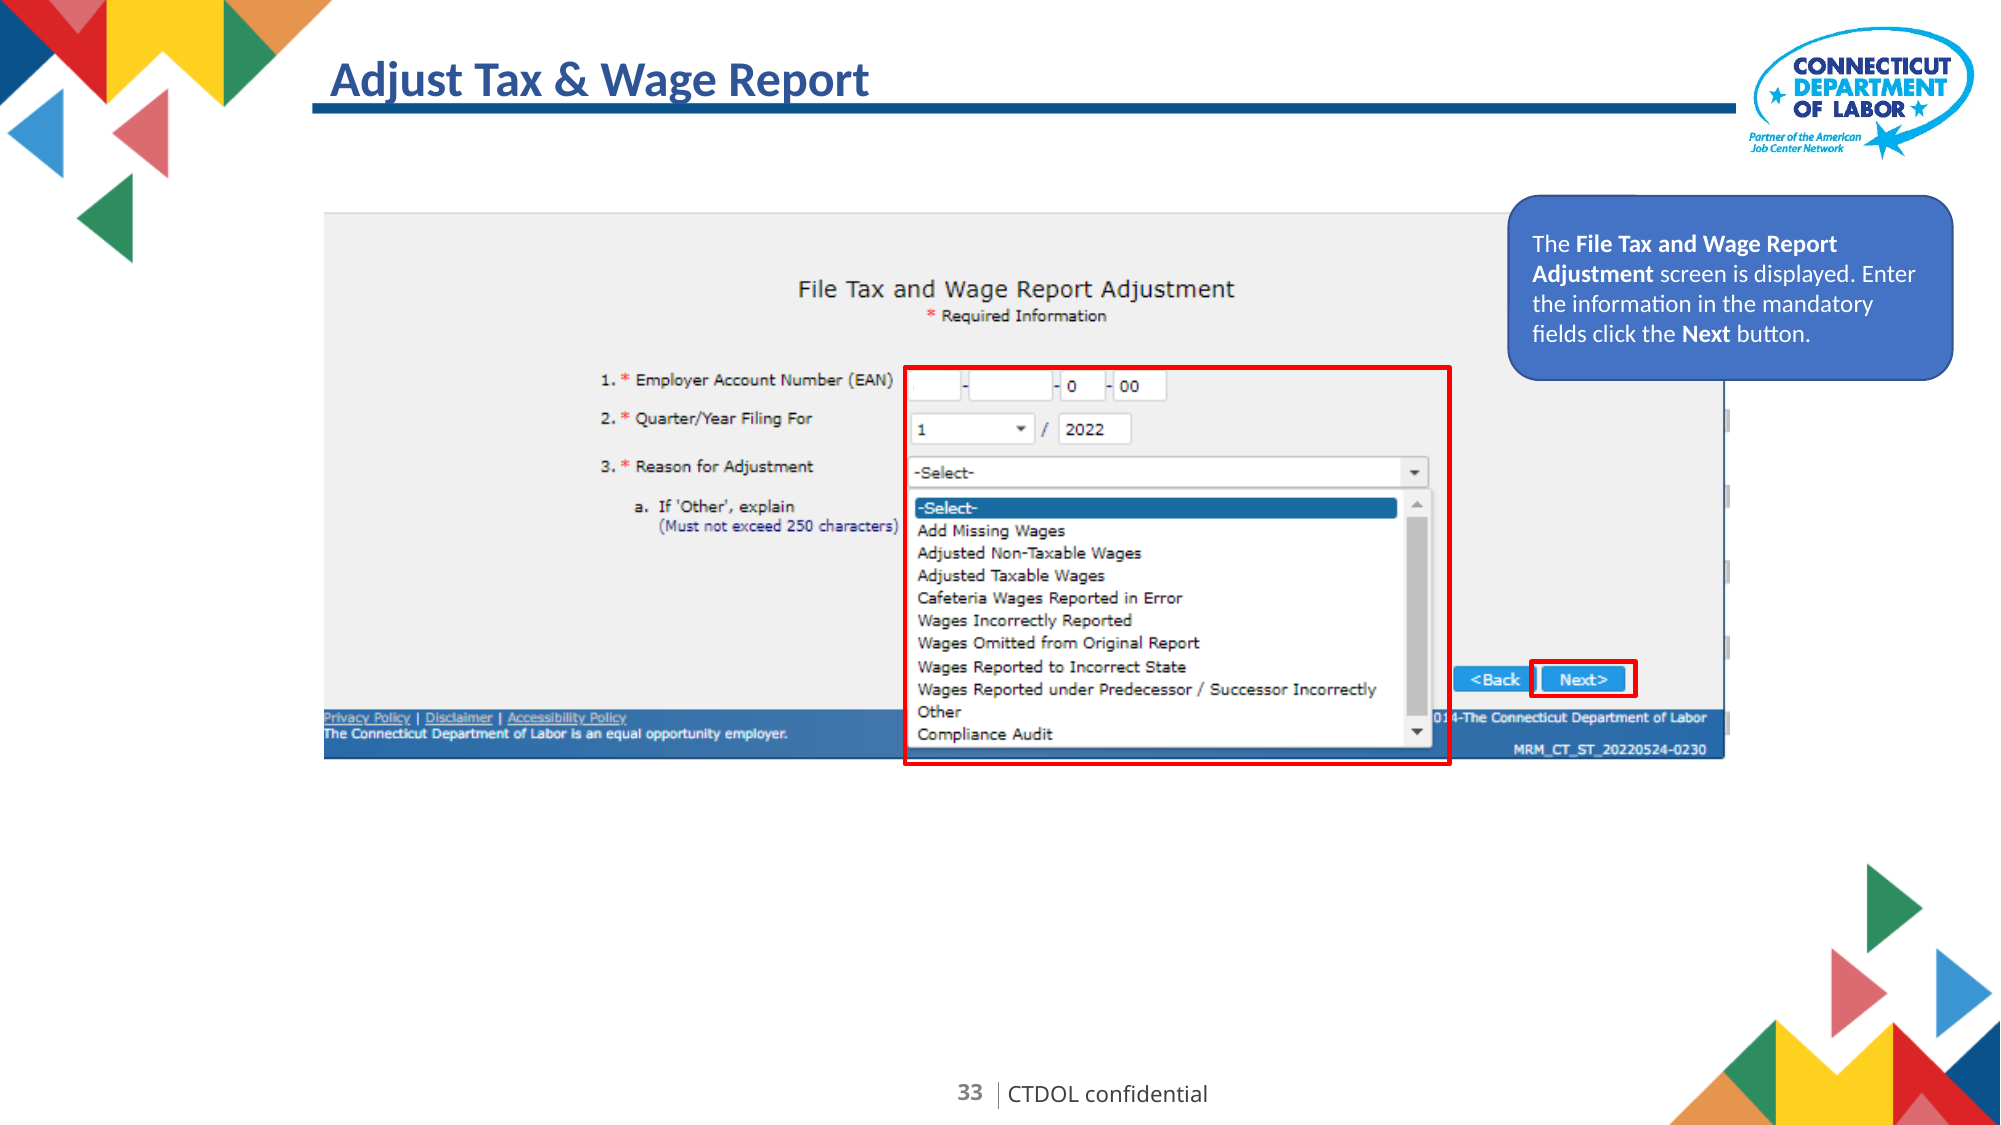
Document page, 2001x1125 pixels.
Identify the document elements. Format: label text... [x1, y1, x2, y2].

picture [0, 0, 2000, 1125]
text_box The File Tax and Wage Report Adjustment screen is displayed. Enter the information in the mandatory fields click the Next button. [1511, 194, 1954, 381]
text_box Adjust Tax & Wage Report [315, 39, 1778, 115]
